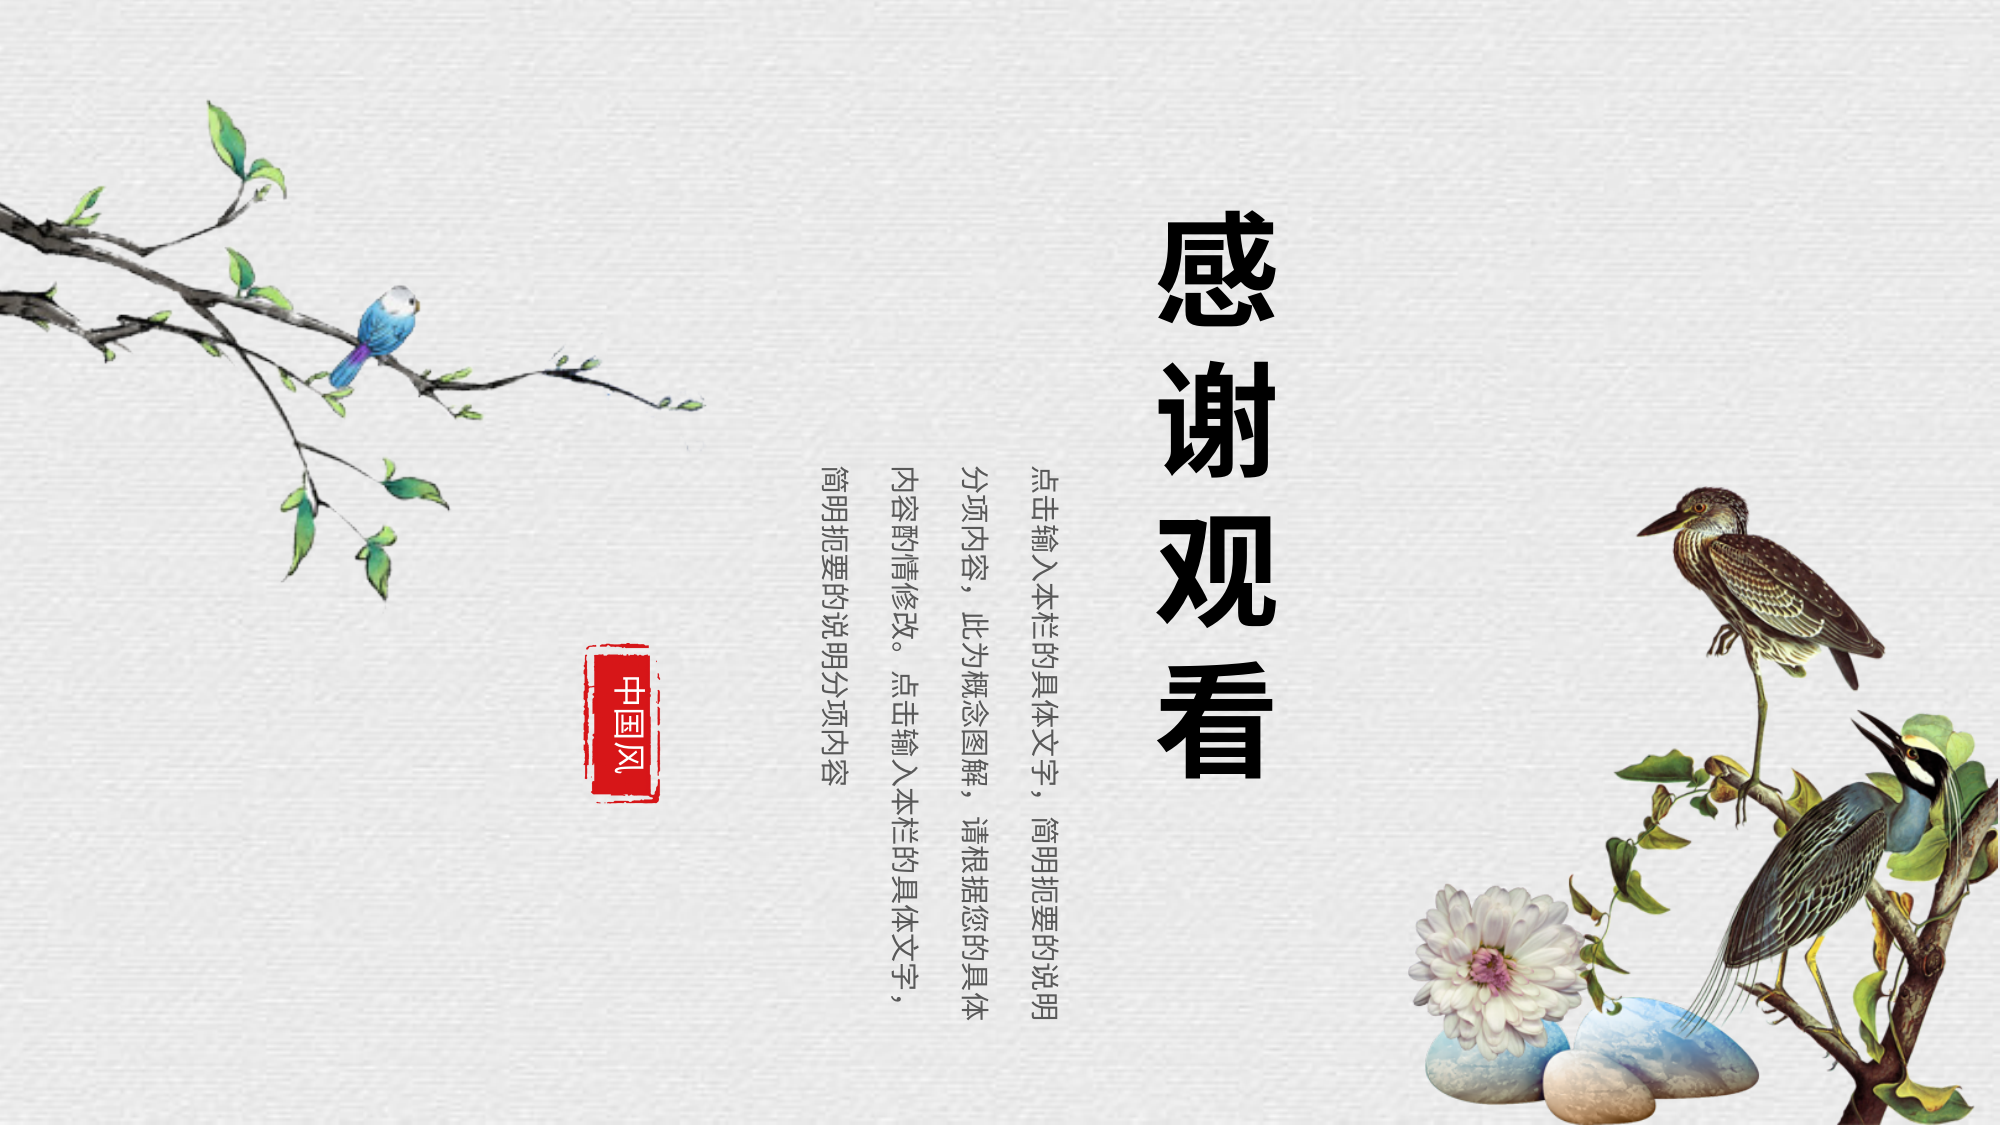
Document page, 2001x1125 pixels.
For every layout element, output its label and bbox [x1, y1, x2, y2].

picture [0, 0, 2000, 1125]
text_box [581, 640, 664, 807]
